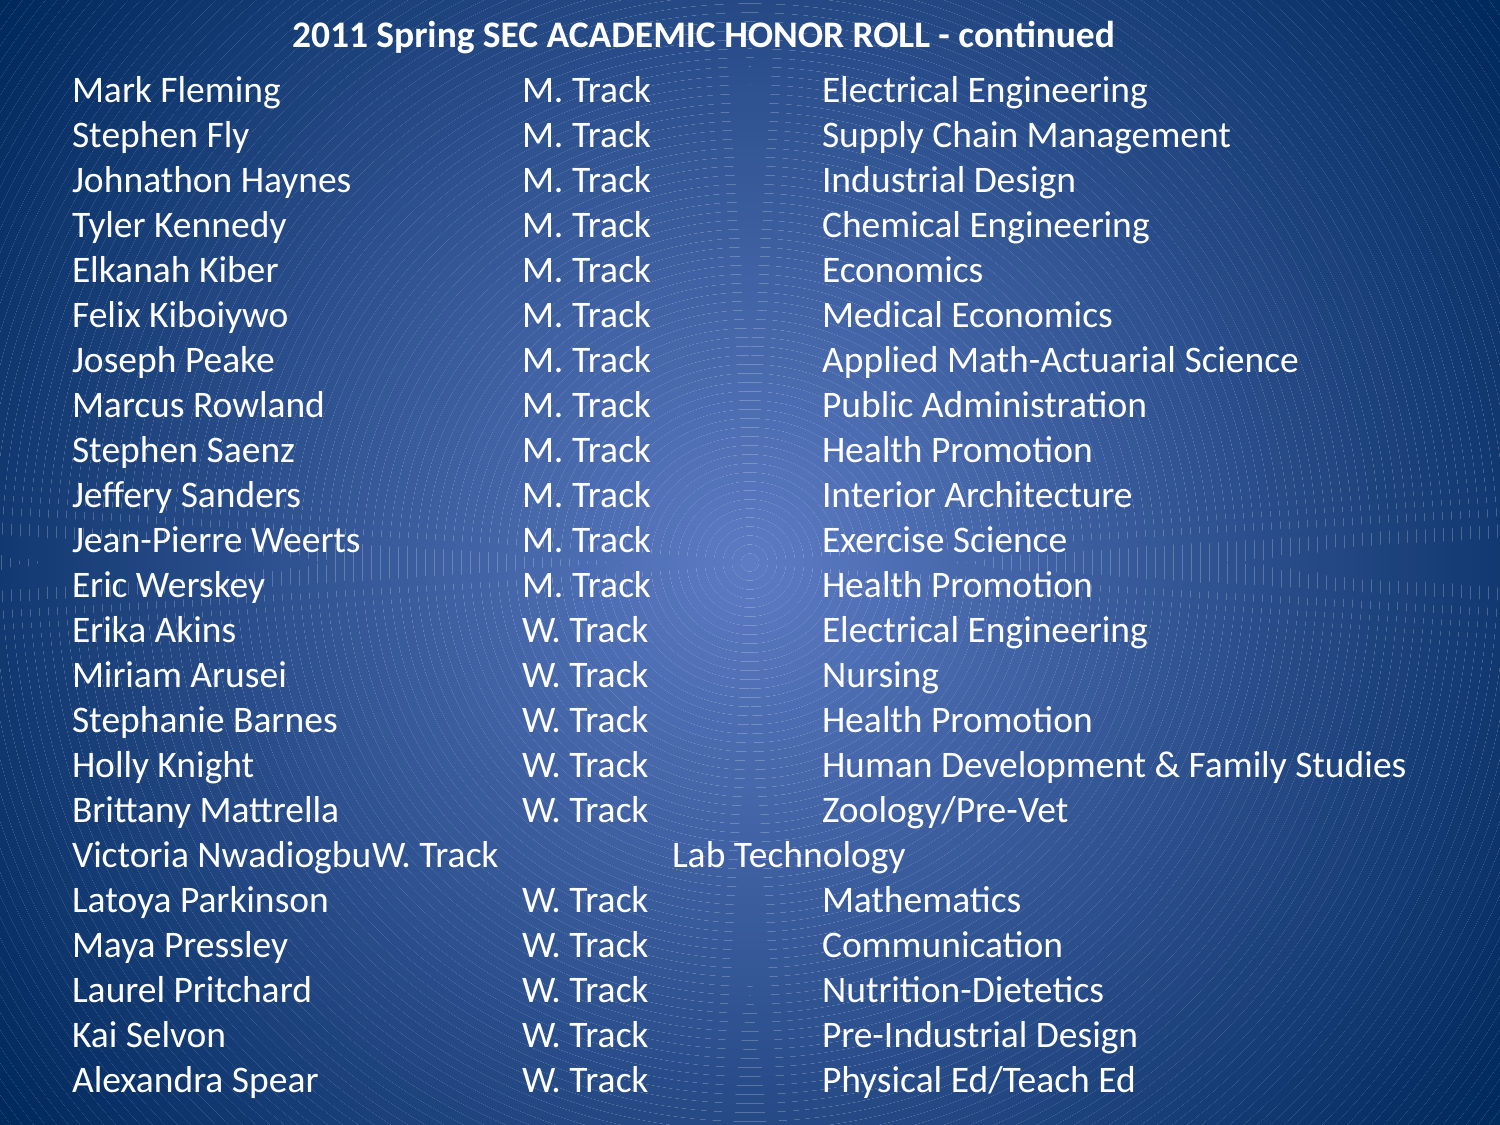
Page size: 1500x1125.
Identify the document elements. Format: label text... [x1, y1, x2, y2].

text_box 2011 Spring SEC ACADEMIC HONOR ROLL - continued [277, 2, 1131, 57]
text_box Mark Fleming M. Track Electrical Engineering Stephen Fly M. Track Supply Chain Management Johnathon Haynes M. Track Industrial Design Tyler Kennedy M. Track Chemical Engineering Elkanah Kiber M. Track Economics Felix Kiboiywo M. Track Medical Economics Joseph Peake M. Track Applied Math-Actuarial Science Marcus Rowland M. Track Public Administration Stephen Saenz M. Track Health Promotion Jeffery Sanders M. Track Interior Architecture Jean-Pierre Weerts M. Track Exercise Science Eric Werskey M. Track Health Promotion Erika Akins W. Track Electrical Engineering Miriam Arusei W. Track Nursing Stephanie Barnes W. Track Health Promotion Holly Knight W. Track Human Development & Family Studies Brittany Mattrella W. Track Zoology/Pre-Vet Victoria Nwadiogbu W. Track Lab Technology Latoya Parkinson W. Track Mathematics Maya Pressley W. Track Communication Laurel Pritchard W. Track Nutrition-Dietetics Kai Selvon W. Track Pre-Industrial Design Alexandra Spear W. Track Physical Ed/Teach Ed [57, 57, 1422, 1108]
